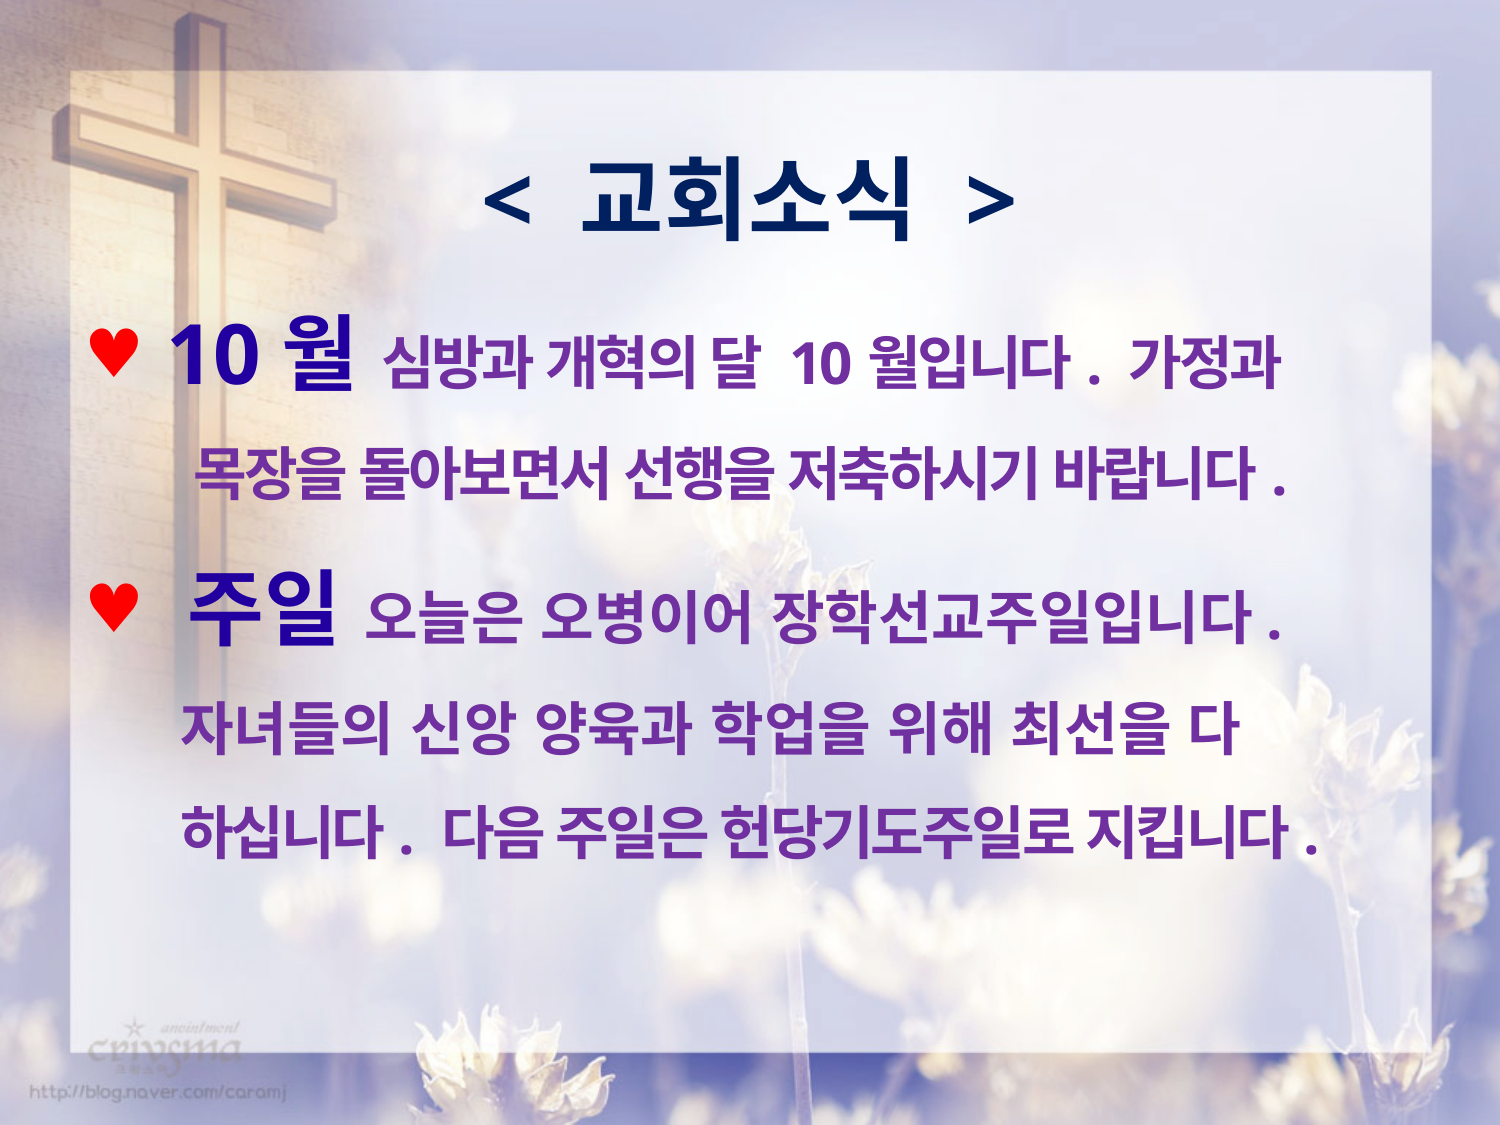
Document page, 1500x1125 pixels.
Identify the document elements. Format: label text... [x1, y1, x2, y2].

text_box < 교회소식 > 10월 심방과 개혁의 달 10월입니다. 가정과 목장을 돌아보면서 선행을 저축하시기 바랍니다. 주일 오늘은 오병이어 장학선교주일입니다. 자녀들의 신앙 양육과 학업을 위해 최선을 다 하십니다. 다음 주일은 헌당기도주일로 지킵니다. [70, 79, 1430, 874]
